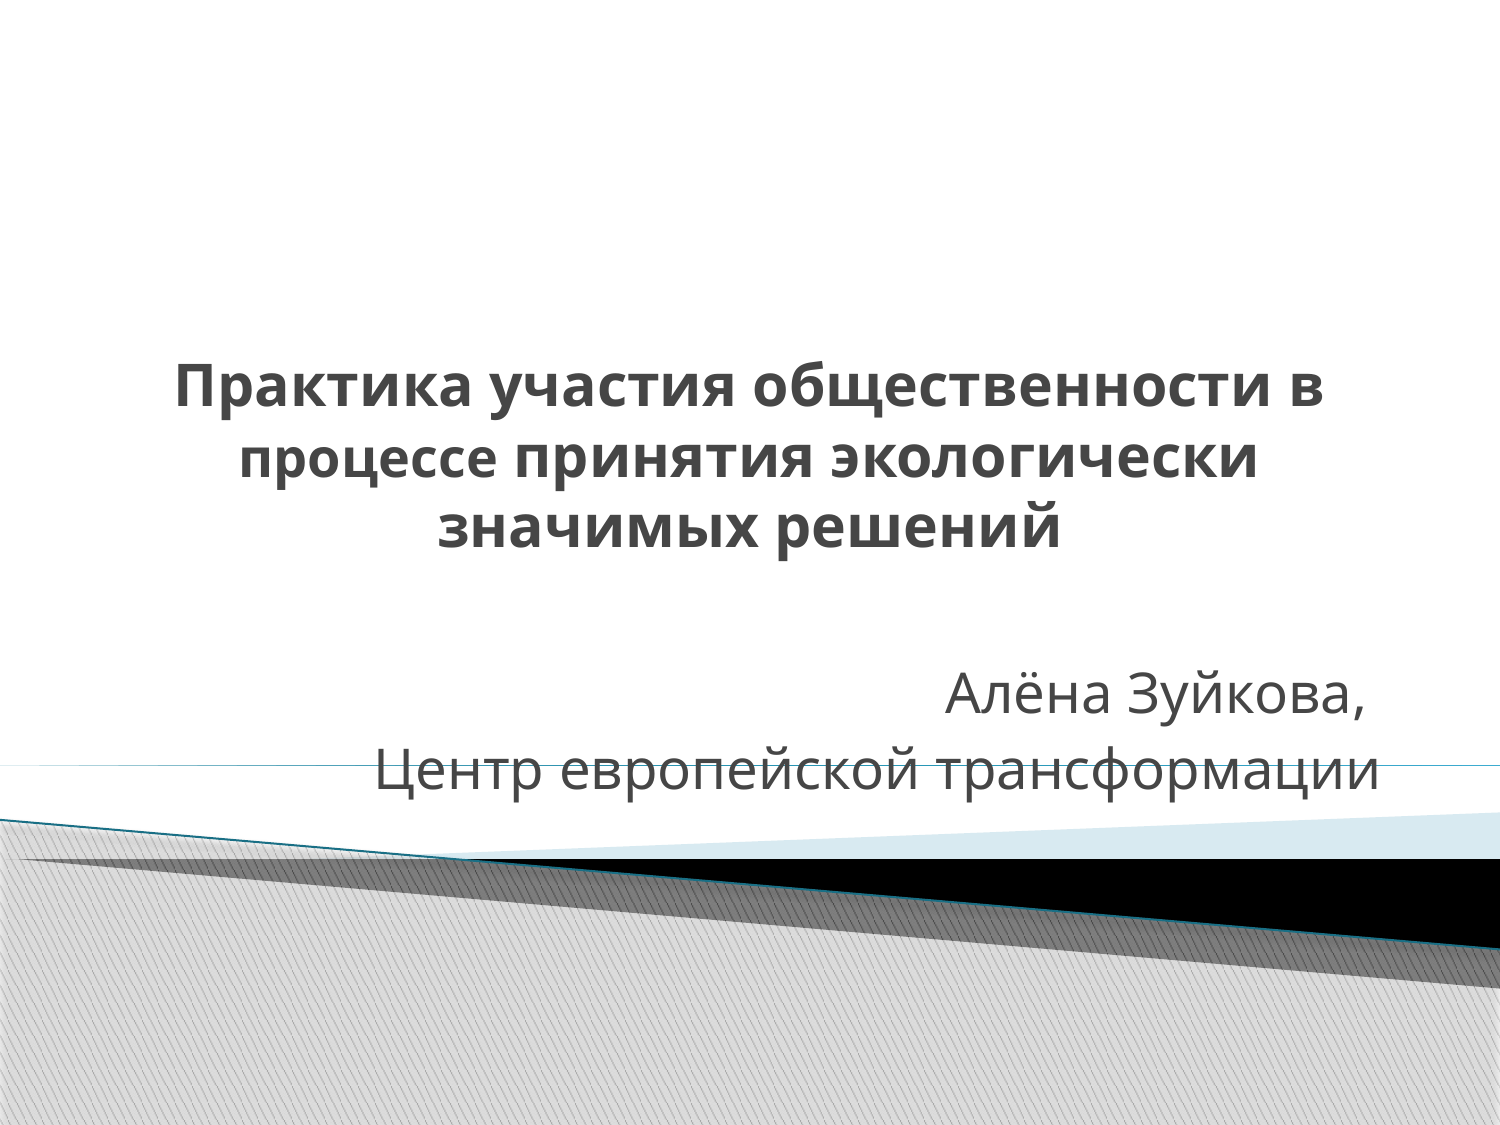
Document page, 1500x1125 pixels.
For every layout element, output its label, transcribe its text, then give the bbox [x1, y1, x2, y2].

subtitle Алёна Зуйкова, Центр европейской трансформации [125, 650, 1400, 847]
picture [5, 859, 1500, 989]
title Практика участия общественности в процессе принятия экологически значимых решений [112, 337, 1388, 638]
